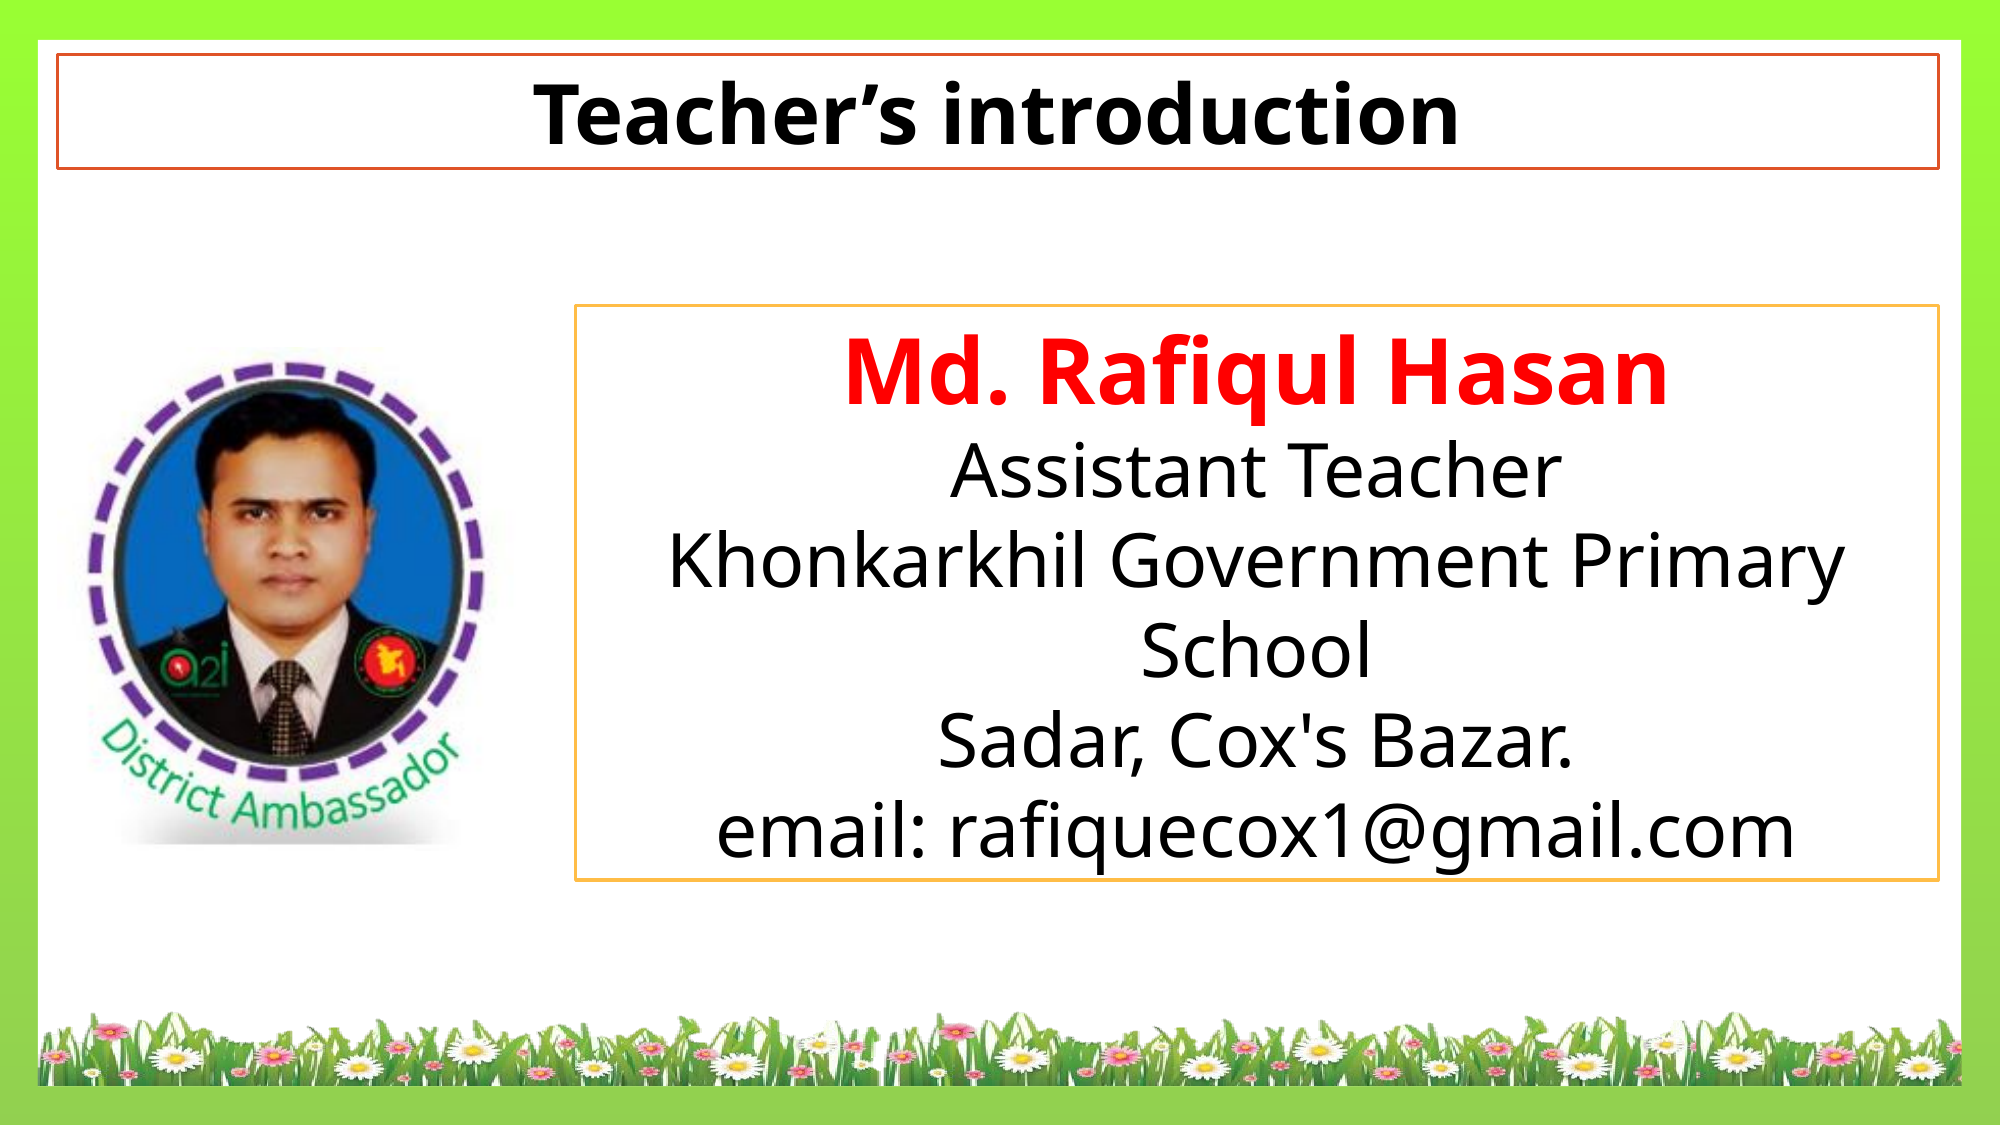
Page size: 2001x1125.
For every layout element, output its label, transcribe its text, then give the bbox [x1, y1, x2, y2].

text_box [33, 1006, 1962, 1087]
text_box Teacher’s introduction [56, 53, 1940, 170]
text_box Md. Rafiqul Hasan Assistant Teacher Khonkarkhil Government Primary School Sadar, Cox's Bazar. email: rafiquecox1@gmail.com [574, 304, 1940, 882]
picture [57, 347, 525, 852]
